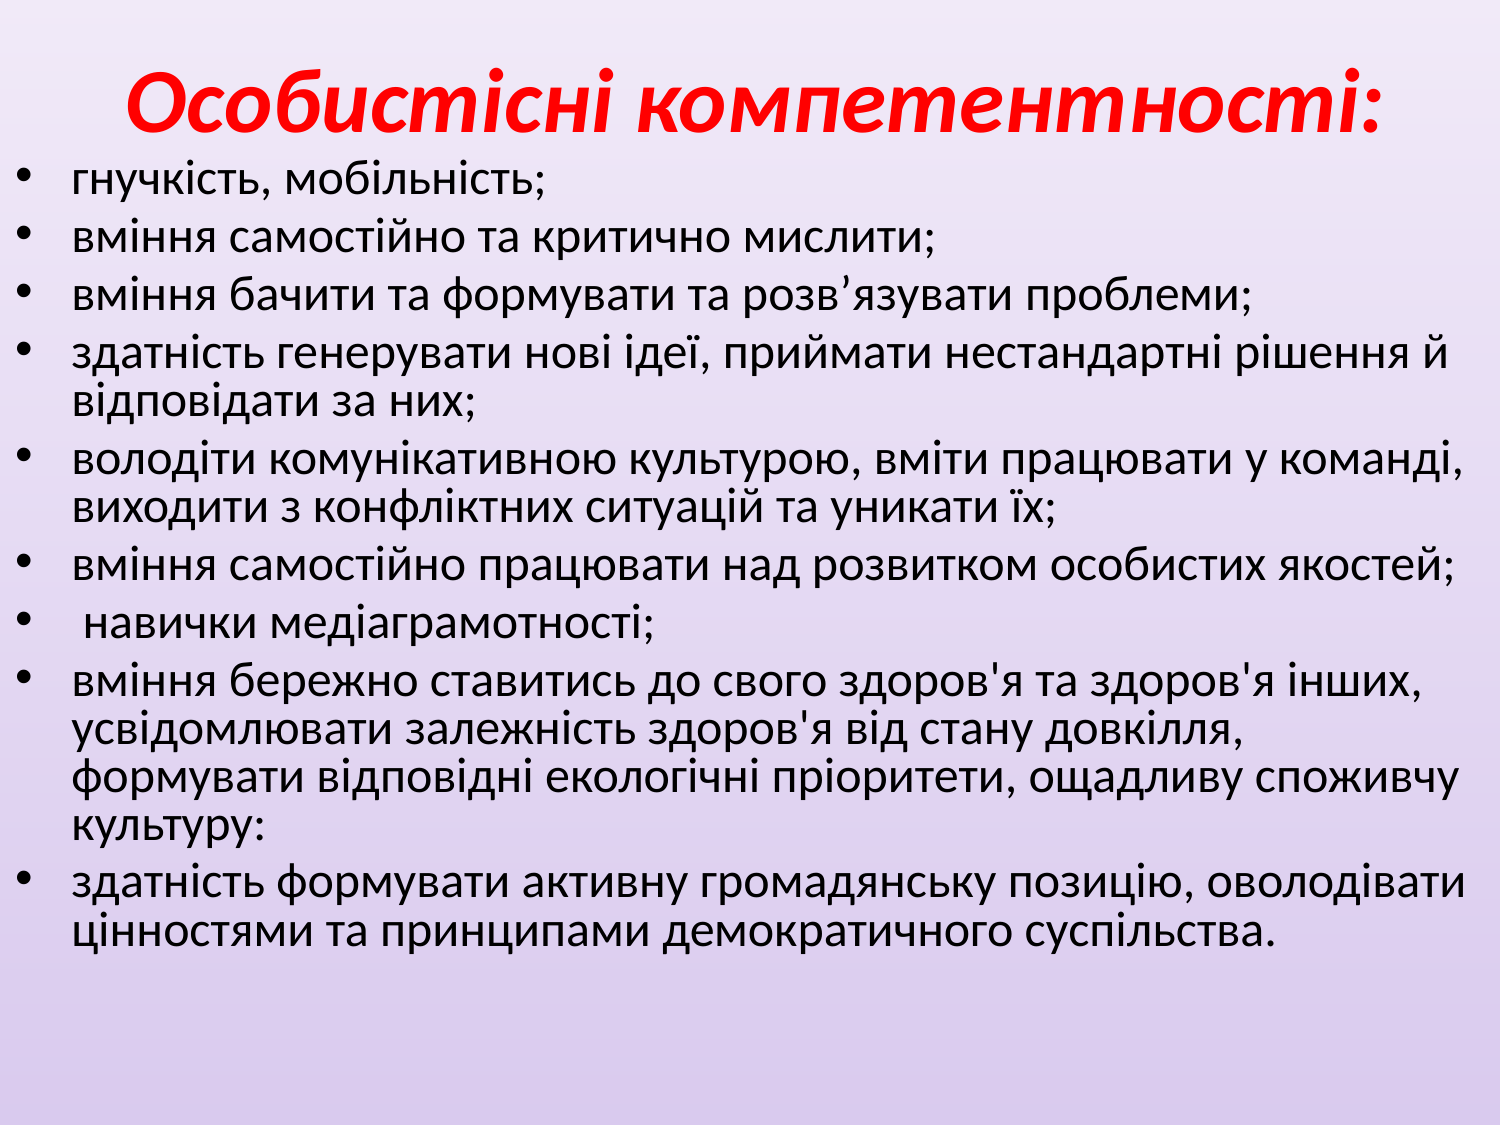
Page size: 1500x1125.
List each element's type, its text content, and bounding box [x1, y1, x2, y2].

title Особистісні компетентності: [41, 31, 1471, 148]
list гнучкість, мобільність; вміння самостійно та критично мислити; вміння бачити та формувати та розв’язувати проблеми; здатність генерувати нові ідеї, приймати нестандартні рішення й відповідати за них; володіти комунікативною культурою, вміти працювати у команді, виходити з конфліктних ситуацій та уникати їх; вміння самостійно працювати над розвитком особистих якостей; навички медіаграмотності; вміння бережно ставитись до свого здоров'я та здоров'я інших, усвідомлювати залежність здоров'я від стану довкілля, формувати відповідні екологічні пріоритети, ощадливу споживчу культуру: здатність формувати активну громадянську позицію, оволодівати цінностями та принципами демократичного суспільства. [0, 148, 1500, 1125]
